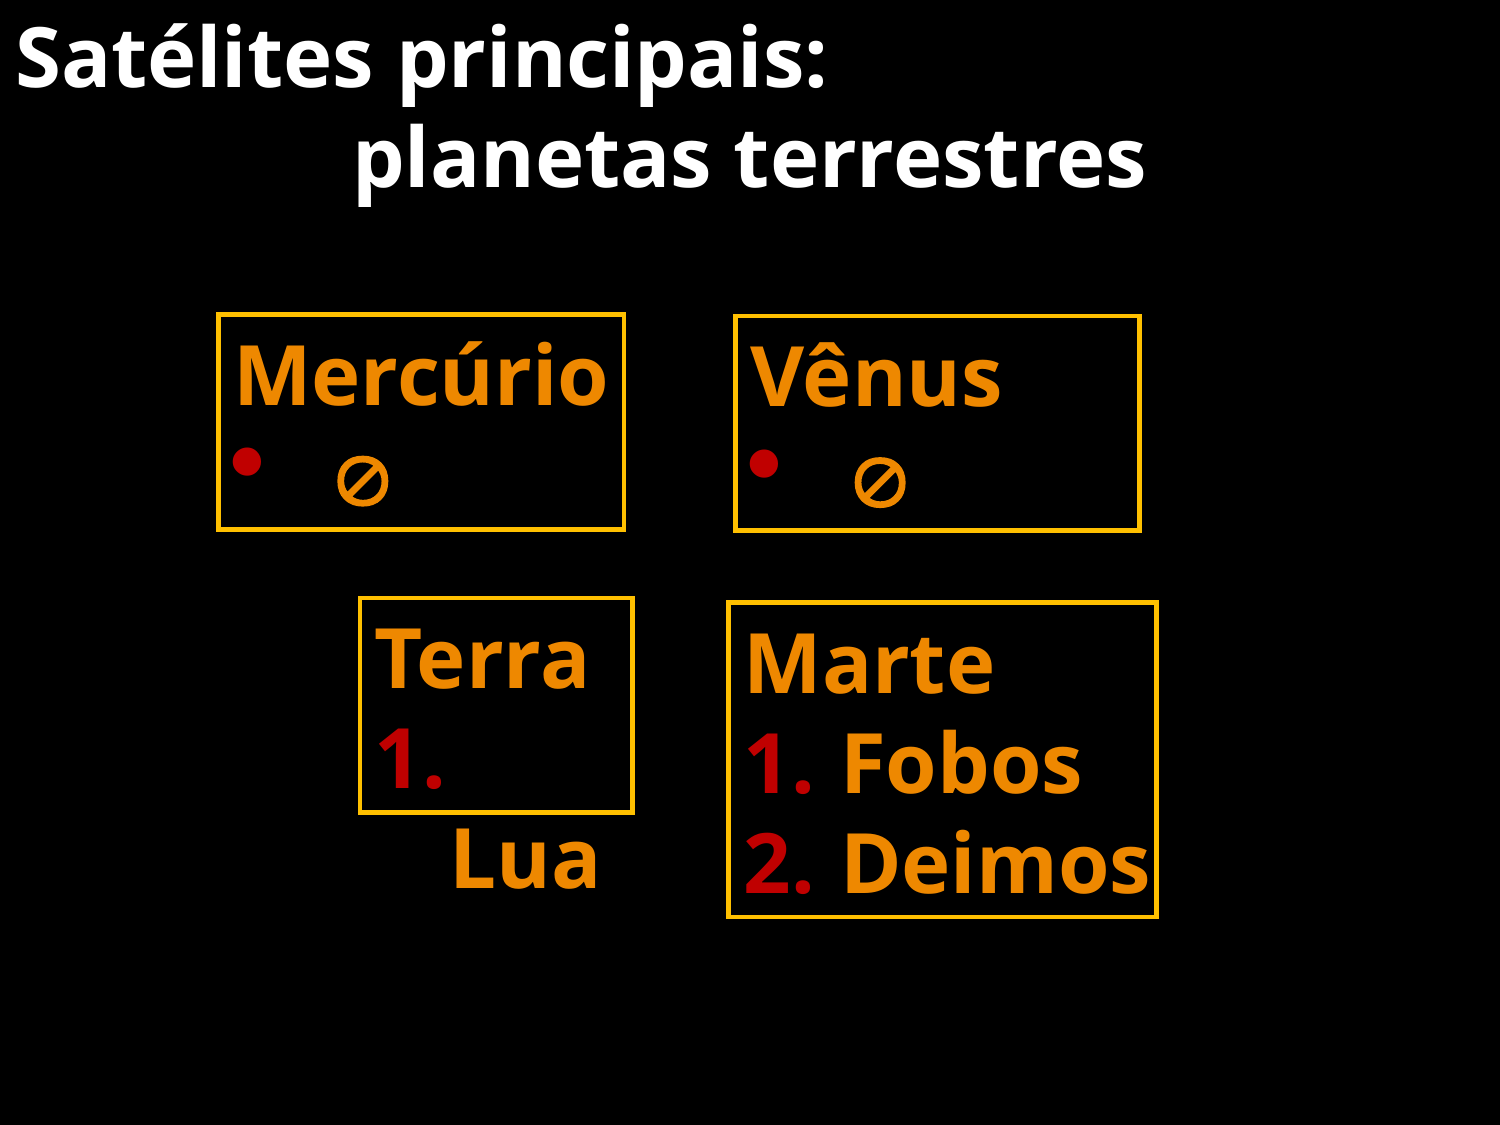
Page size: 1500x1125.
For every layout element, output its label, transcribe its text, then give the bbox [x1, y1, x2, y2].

text_box Marte Fobos Deimos [728, 602, 1157, 918]
text_box Satélites principais: planetas terrestres [0, 66, 1500, 142]
text_box Mercúrio  [218, 314, 625, 530]
text_box Terra Lua [360, 597, 633, 813]
text_box Vênus  [735, 316, 1140, 531]
